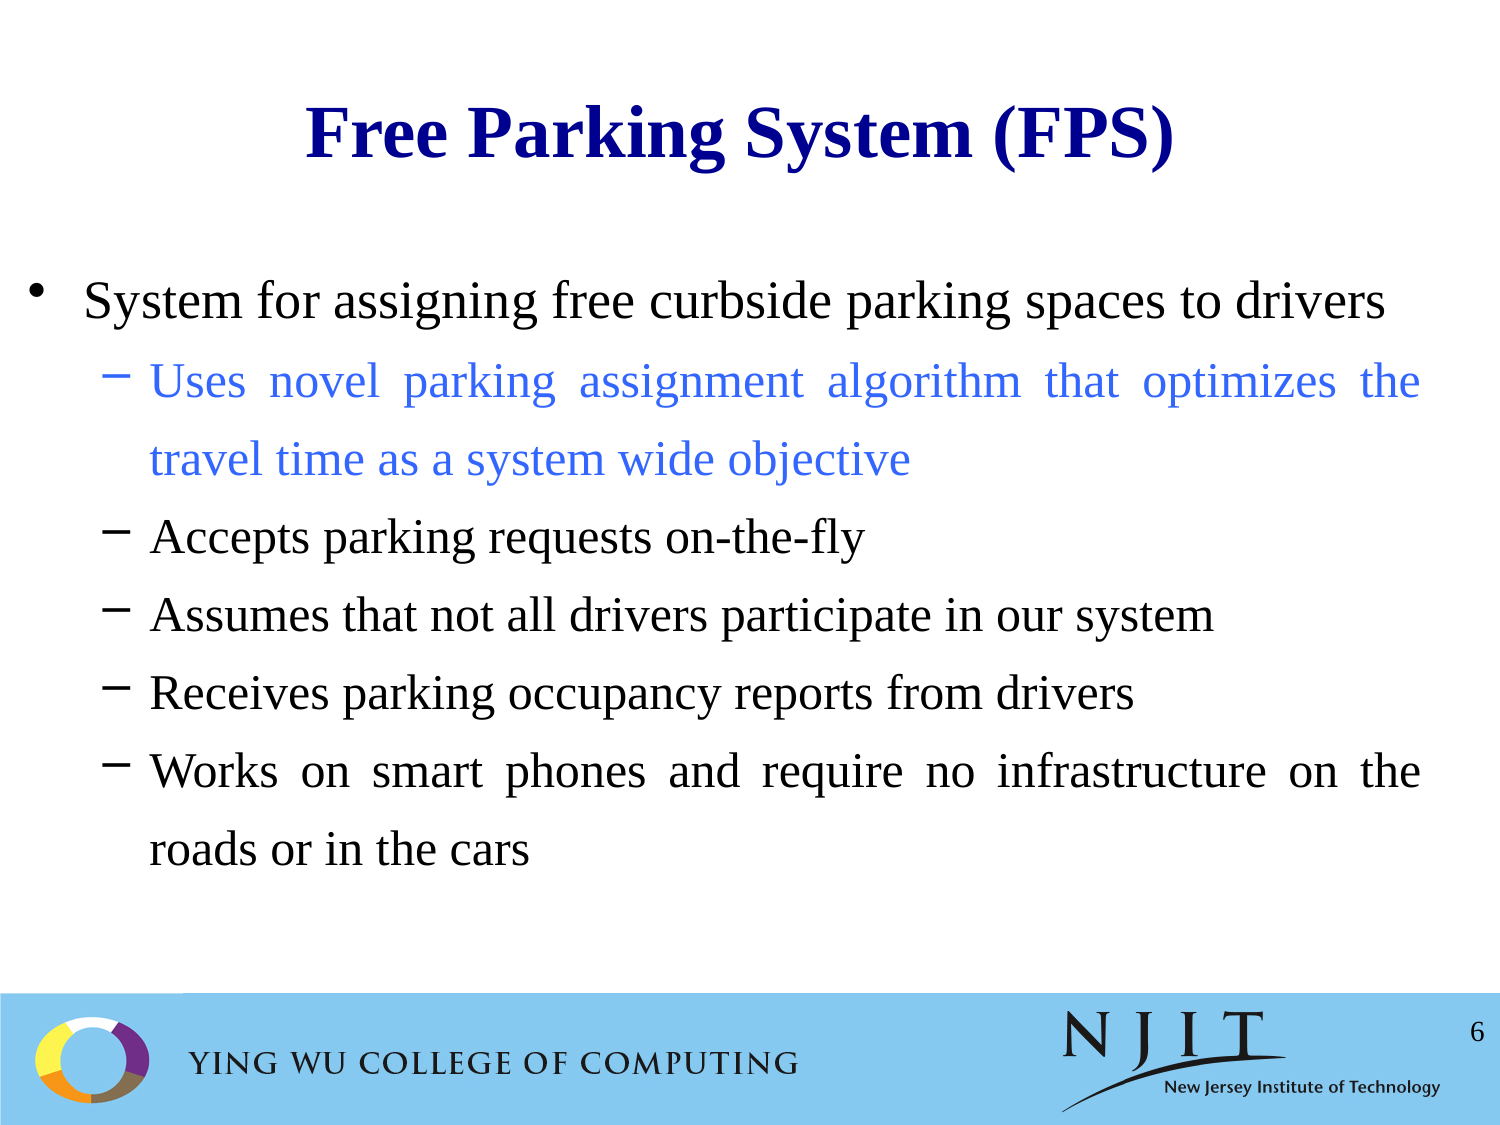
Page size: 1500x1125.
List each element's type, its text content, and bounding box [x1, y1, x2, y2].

slide_number 6 [1425, 999, 1500, 1060]
title Free Parking System (FPS) [112, 75, 1388, 237]
list System for assigning free curbside parking spaces to drivers Uses novel parking assignment algorithm that optimizes the travel time as a system wide objective Accepts parking requests on-the-fly Assumes that not all drivers participate in our system Receives parking occupancy reports from drivers Works on smart phones and require no infrastructure on the roads or in the cars [12, 237, 1438, 950]
picture [0, 993, 1500, 1125]
